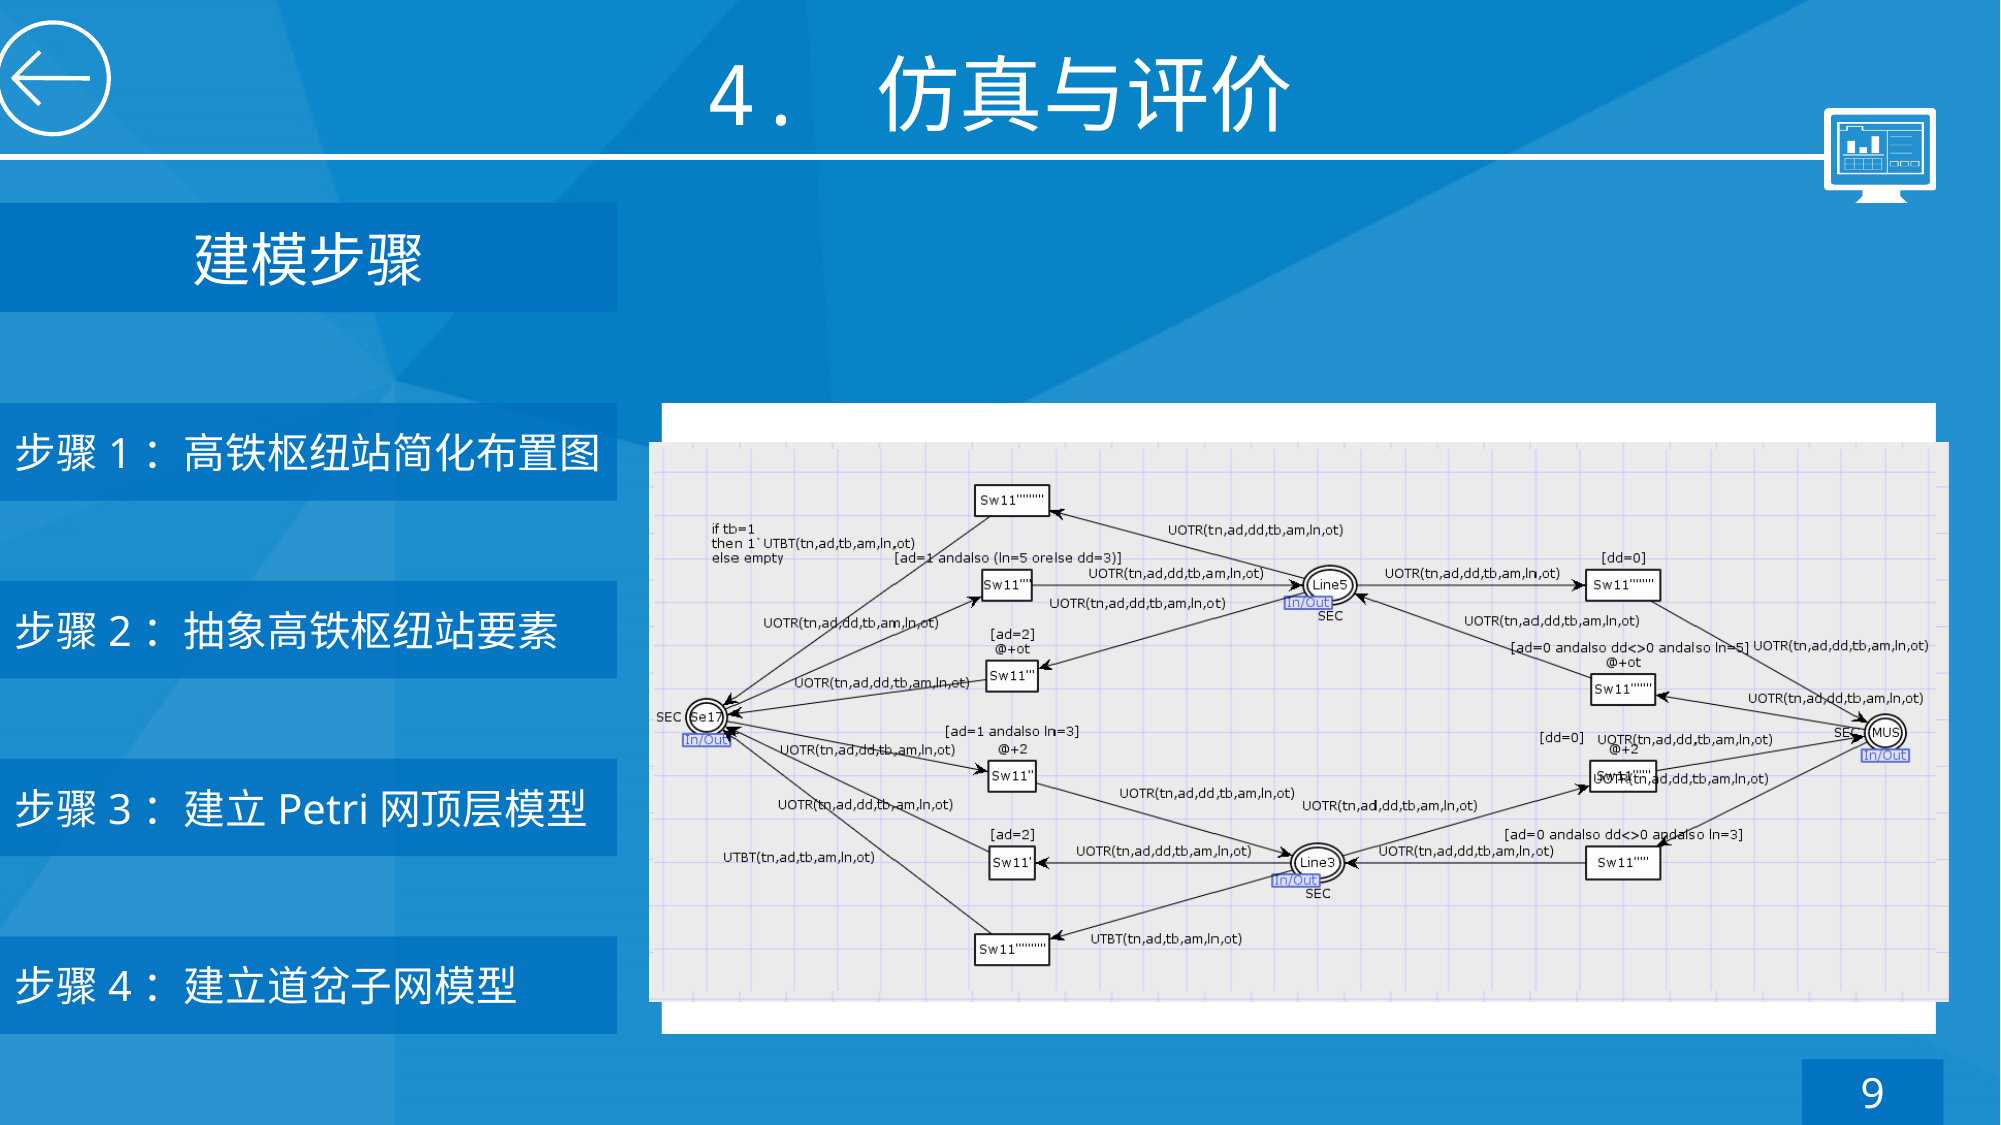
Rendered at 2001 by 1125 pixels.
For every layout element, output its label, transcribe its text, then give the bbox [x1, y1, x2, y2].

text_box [661, 1002, 1936, 1034]
picture [0, 25, 106, 132]
text_box 9 [1801, 1059, 1944, 1125]
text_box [661, 403, 1936, 442]
text_box 步骤1：高铁枢纽站简化布置图 [0, 402, 618, 502]
text_box 步骤3：建立Petri网顶层模型 [0, 758, 618, 857]
text_box 4. 仿真与评价 [663, 35, 1337, 141]
text_box 建模步骤 [0, 202, 618, 313]
text_box 步骤2：抽象高铁枢纽站要素 [0, 580, 618, 679]
text_box [0, 20, 111, 137]
picture [0, 0, 2001, 1125]
text_box 步骤4：建立道岔子网模型 [0, 935, 618, 1035]
